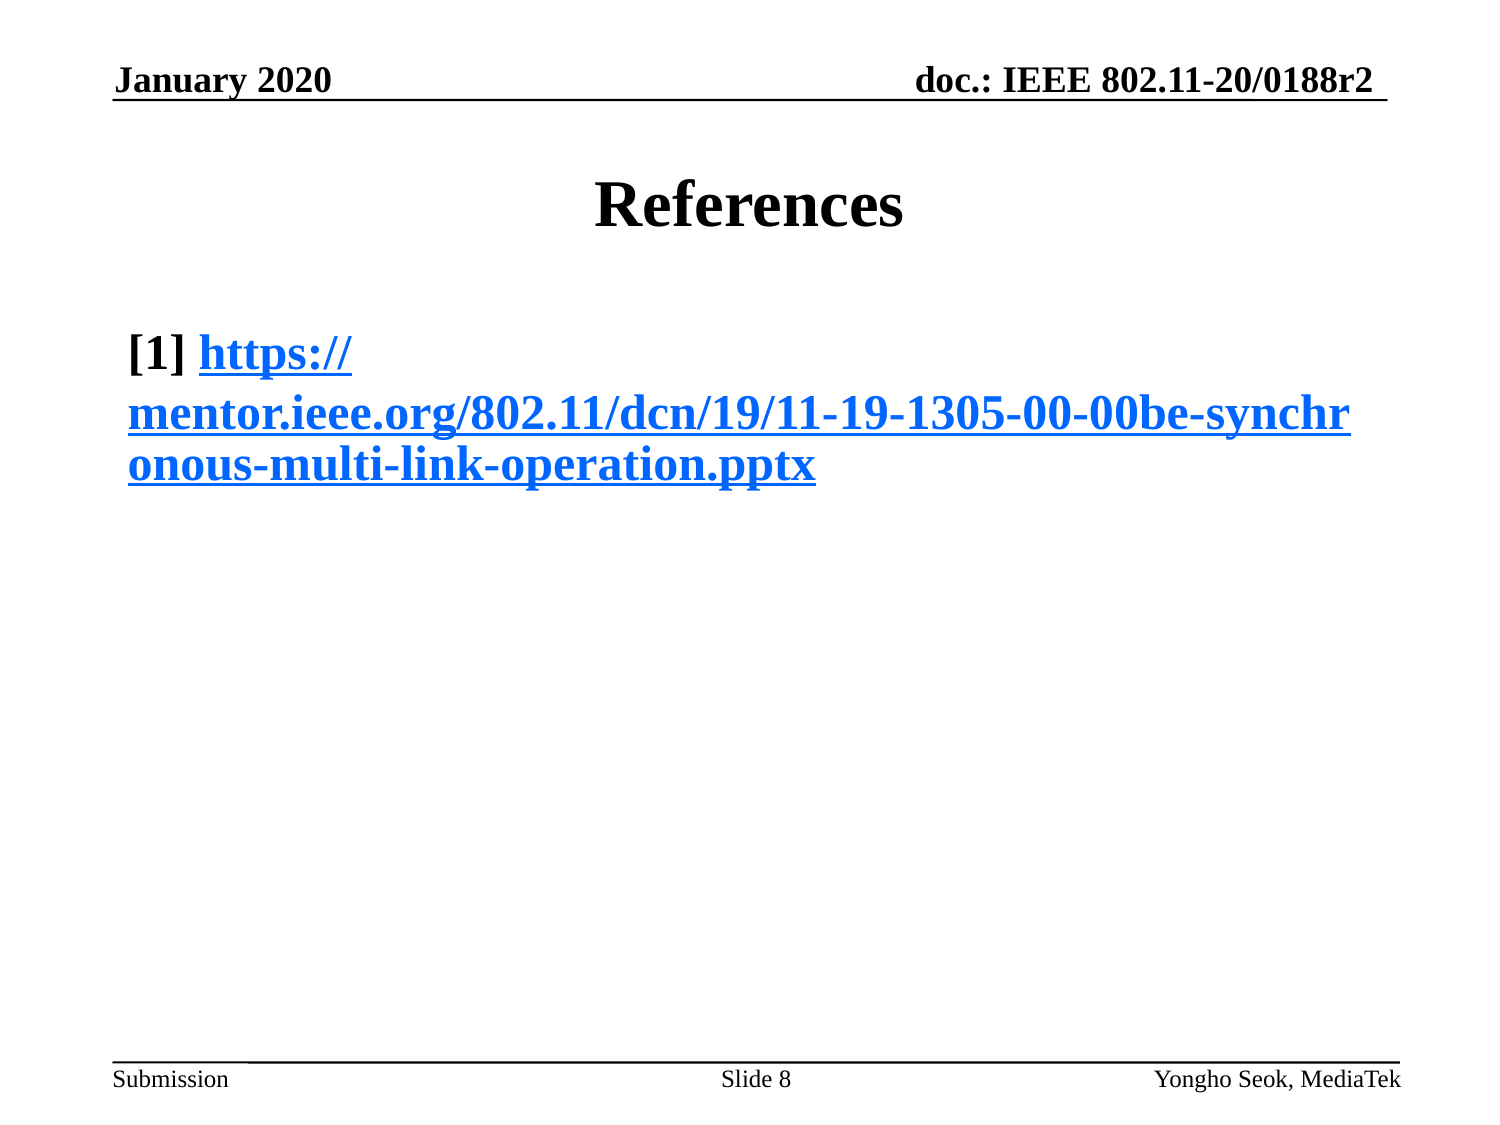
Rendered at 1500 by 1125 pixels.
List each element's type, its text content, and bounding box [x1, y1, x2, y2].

slide_number Slide 8 [712, 1061, 800, 1093]
title References [0, 112, 1500, 288]
footer Yongho Seok, MediaTek [1150, 1061, 1402, 1093]
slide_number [114, 54, 335, 101]
list [1] https://mentor.ieee.org/802.11/dcn/19/11-19-1305-00-00be-synchronous-multi-link-operation.pptx [112, 312, 1388, 988]
